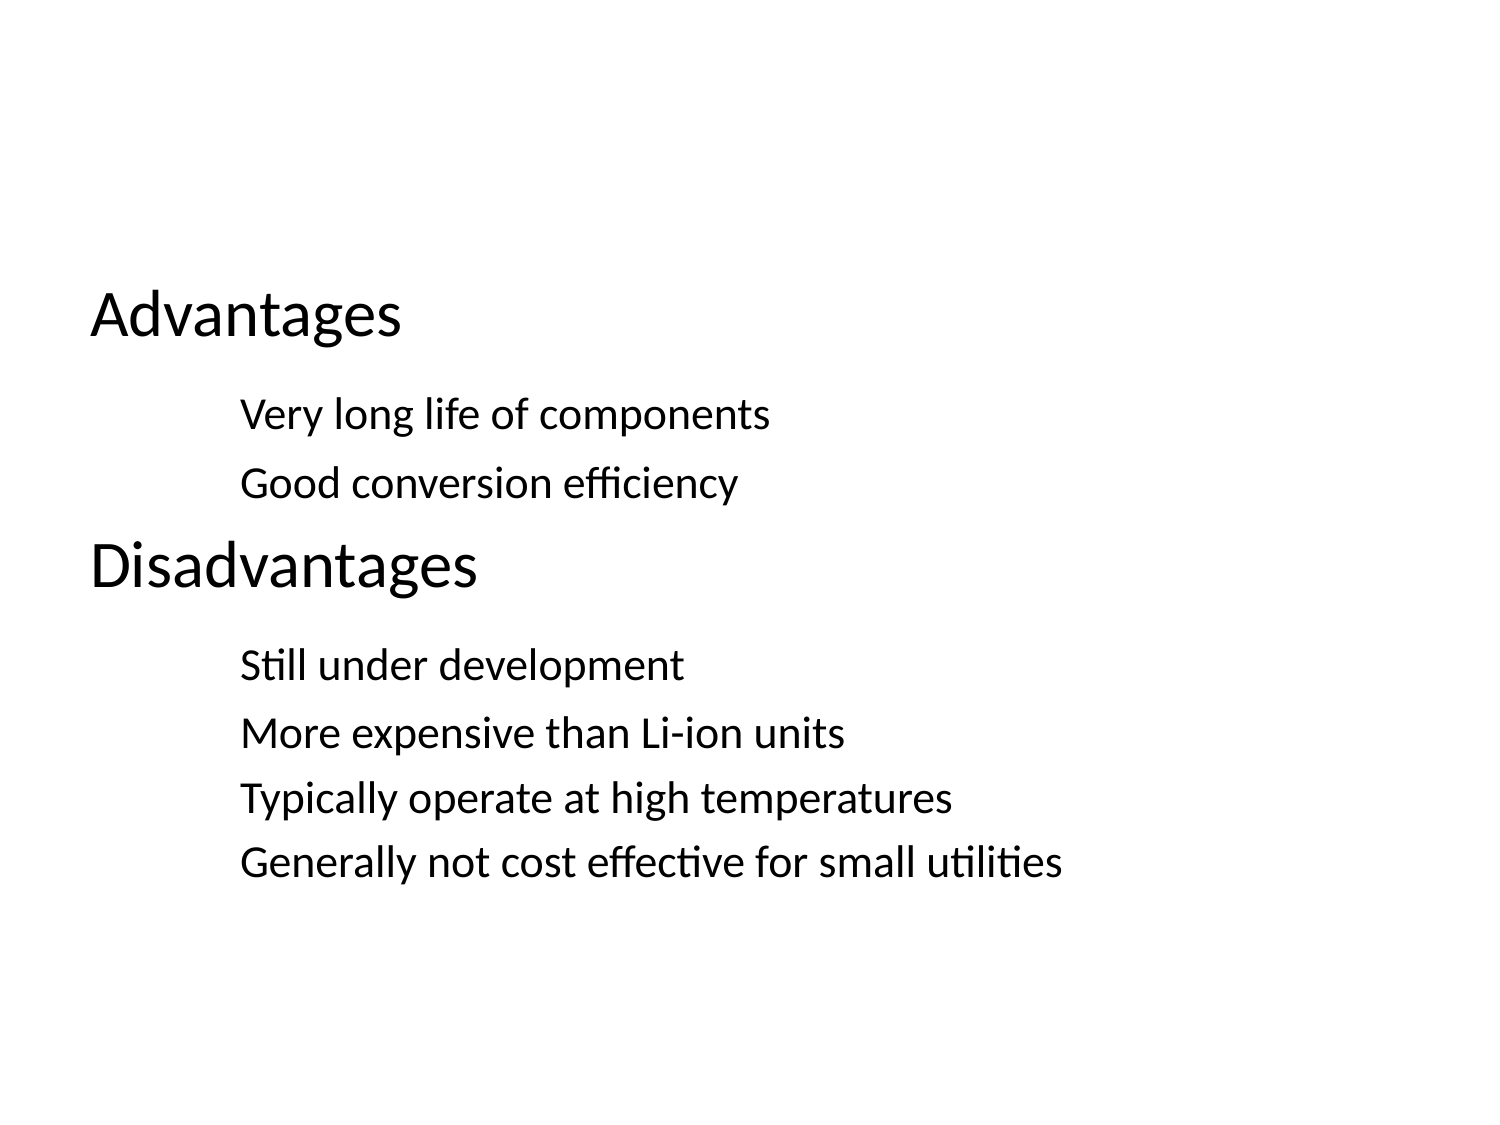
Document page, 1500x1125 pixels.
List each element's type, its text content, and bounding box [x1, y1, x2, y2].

list Advantages Very long life of components Good conversion efficiency Disadvantages Still under development More expensive than Li-ion units Typically operate at high temperatures Generally not cost effective for small utilities [75, 262, 1425, 1005]
